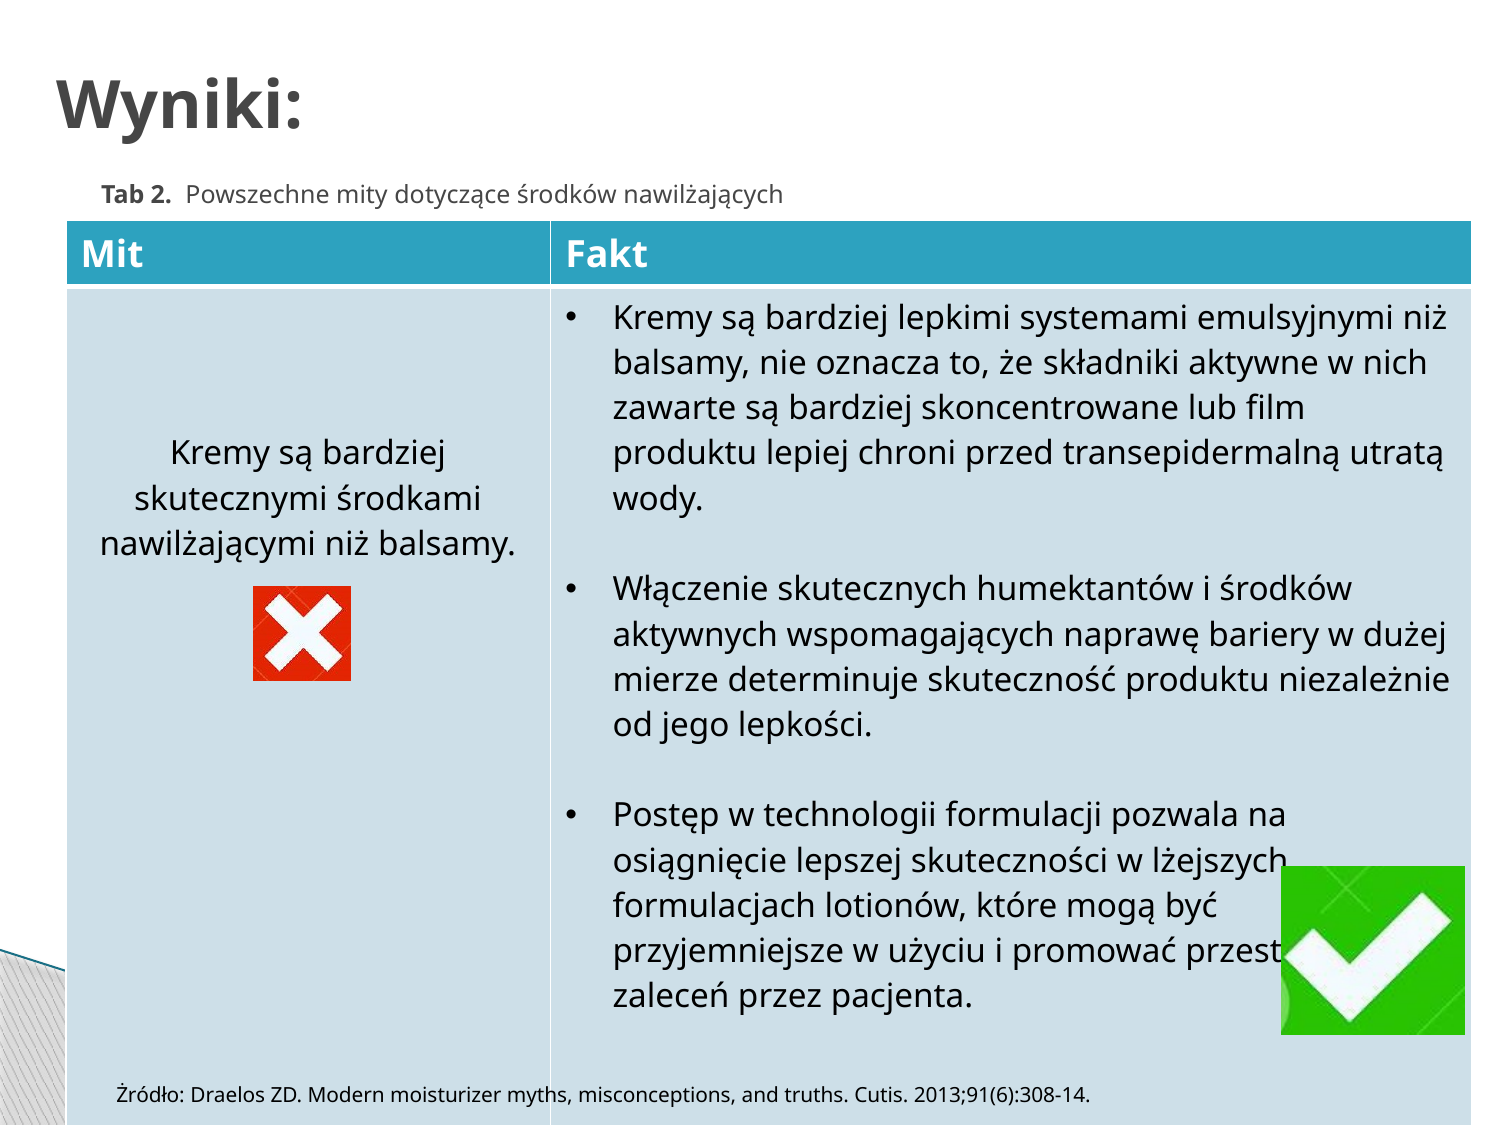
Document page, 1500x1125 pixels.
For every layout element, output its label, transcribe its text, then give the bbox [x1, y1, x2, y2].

table_cell Kremy są bardziej skutecznymi środkami nawilżającymi niż balsamy. [67, 289, 550, 1125]
text_box Żródło: Draelos ZD. Modern moisturizer myths, misconceptions, and truths. Cutis. 2013;91(6):308-14. [101, 1074, 1437, 1115]
title Tab 2. Powszechne mity dotyczące środków nawilżających [86, 149, 1437, 209]
picture [253, 585, 351, 681]
table_header Mit [67, 221, 550, 284]
text_box Wyniki: [41, 19, 1425, 185]
table_header Fakt [551, 221, 1471, 284]
picture [1281, 866, 1465, 1036]
table_cell Kremy są bardziej lepkimi systemami emulsyjnymi niż balsamy, nie oznacza to, że ​​składniki aktywne w nich zawarte są bardziej skoncentrowane lub film produktu lepiej chroni przed transepidermalną utratą wody. Włączenie skutecznych humektantów i środków aktywnych wspomagających naprawę bariery w dużej mierze determinuje skuteczność produktu niezależnie od jego lepkości. Postęp w technologii formulacji pozwala na osiągnięcie lepszej skuteczności w lżejszych formulacjach lotionów, które mogą być przyjemniejsze w użyciu i promować przestrzeganie zaleceń przez pacjenta. [551, 289, 1471, 1125]
